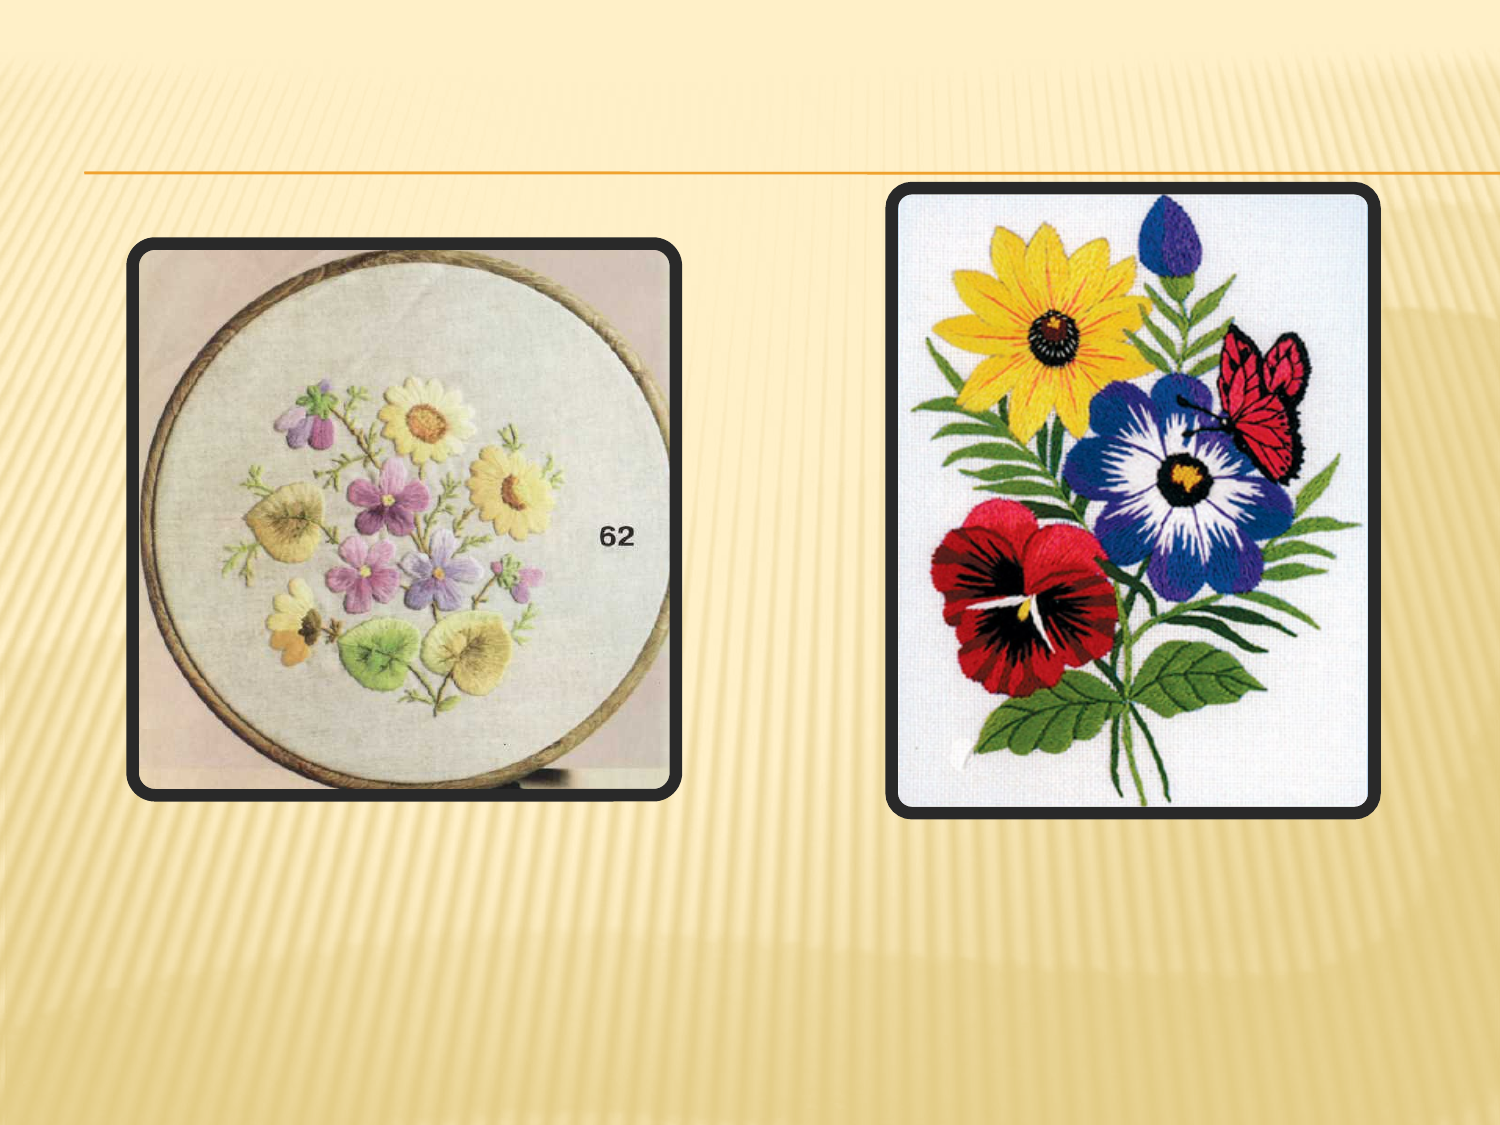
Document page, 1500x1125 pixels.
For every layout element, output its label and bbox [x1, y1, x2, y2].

picture [891, 187, 1375, 814]
picture [132, 243, 677, 796]
